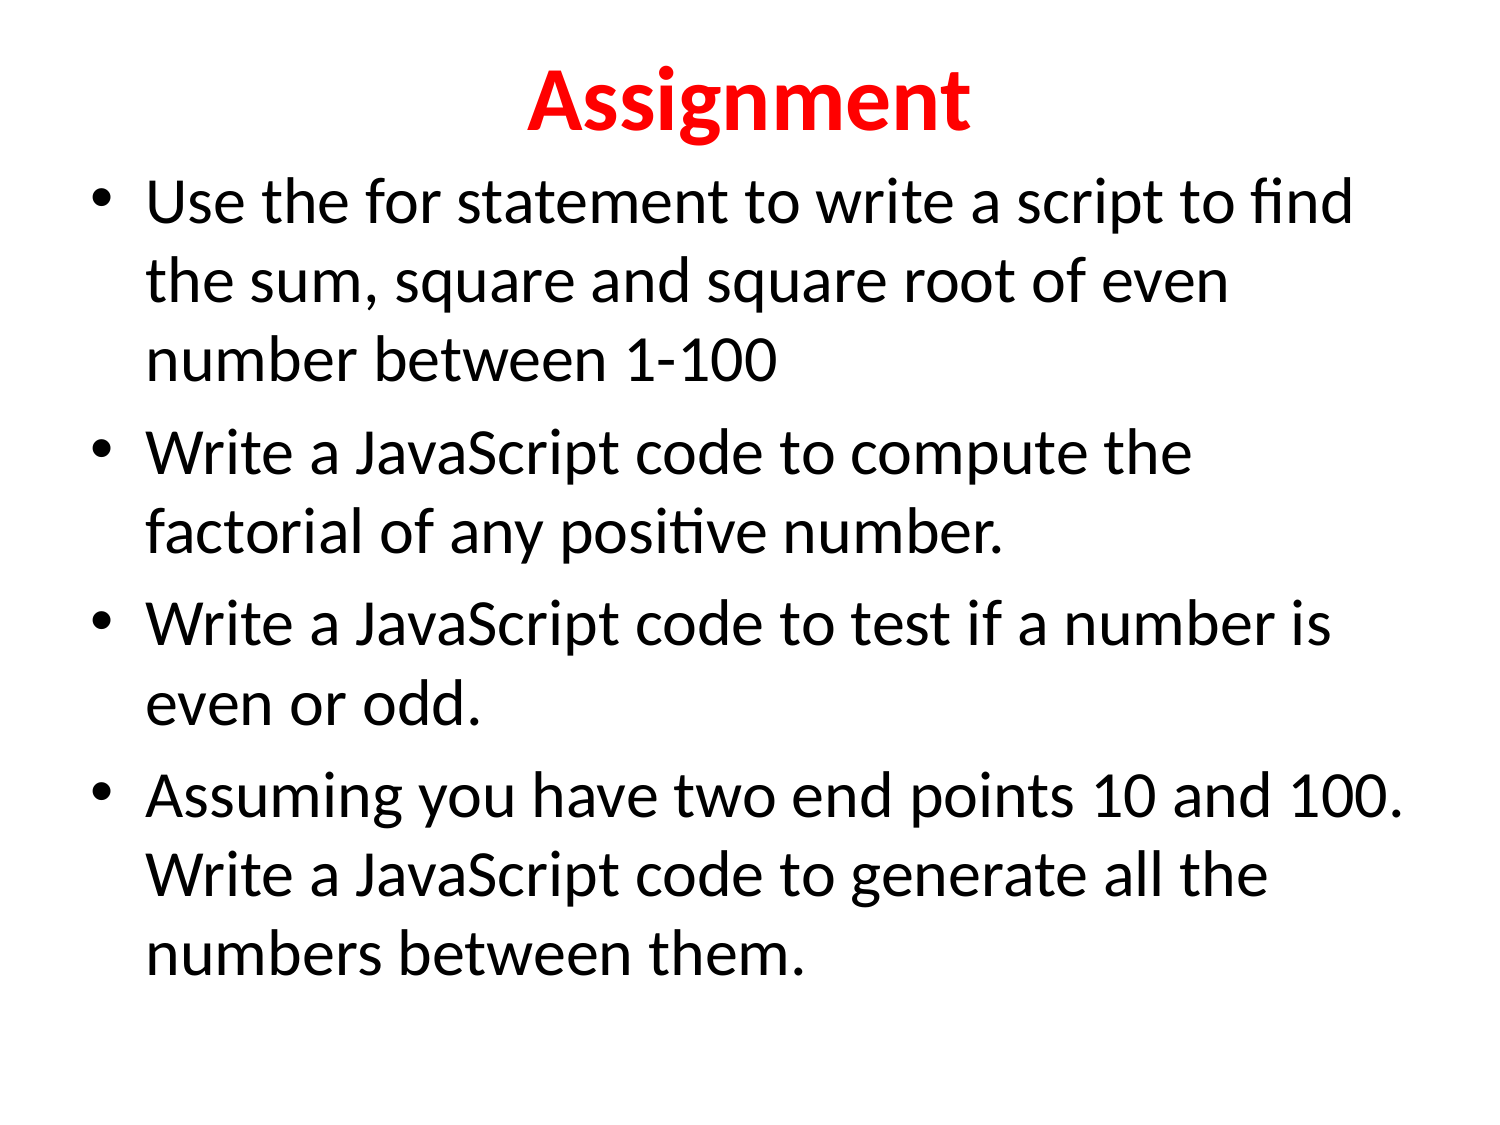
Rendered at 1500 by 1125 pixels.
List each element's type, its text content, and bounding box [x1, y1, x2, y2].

title Assignment [75, 0, 1425, 149]
list Use the for statement to write a script to find the sum, square and square root of even number between 1-100 Write a JavaScript code to compute the factorial of any positive number. Write a JavaScript code to test if a number is even or odd. Assuming you have two end points 10 and 100. Write a JavaScript code to generate all the numbers between them. [75, 149, 1425, 1005]
